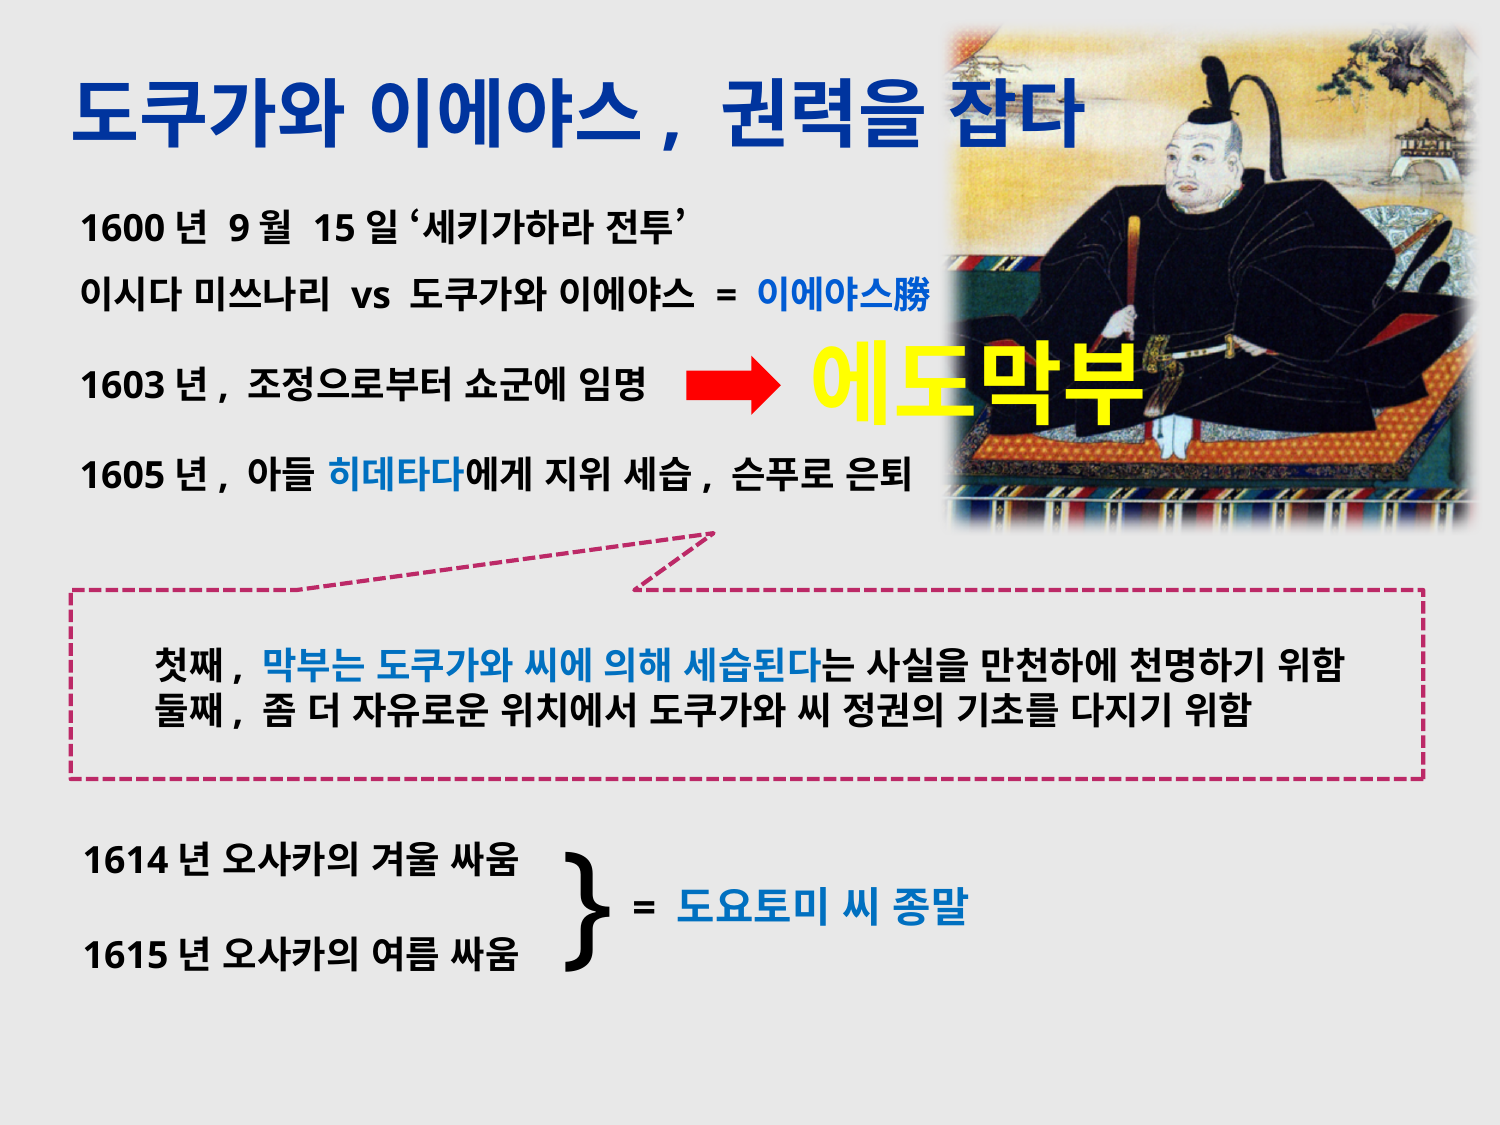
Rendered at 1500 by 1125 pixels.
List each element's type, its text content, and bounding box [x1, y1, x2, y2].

text_box 1600년 9월 15일 ‘세키가하라 전투’ 이시다 미쓰나리 vs 도쿠가와 이에야스 = 이에야스勝 1603년, 조정으로부터 쇼군에 임명 1605년, 아들 히데타다에게 지위 세습, 슨푸로 은퇴 [64, 196, 1388, 594]
picture [938, 18, 1483, 536]
text_box 도쿠가와 이에야스, 권력을 잡다 [23, 58, 933, 164]
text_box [686, 317, 1179, 445]
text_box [70, 589, 1424, 788]
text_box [67, 805, 1492, 988]
